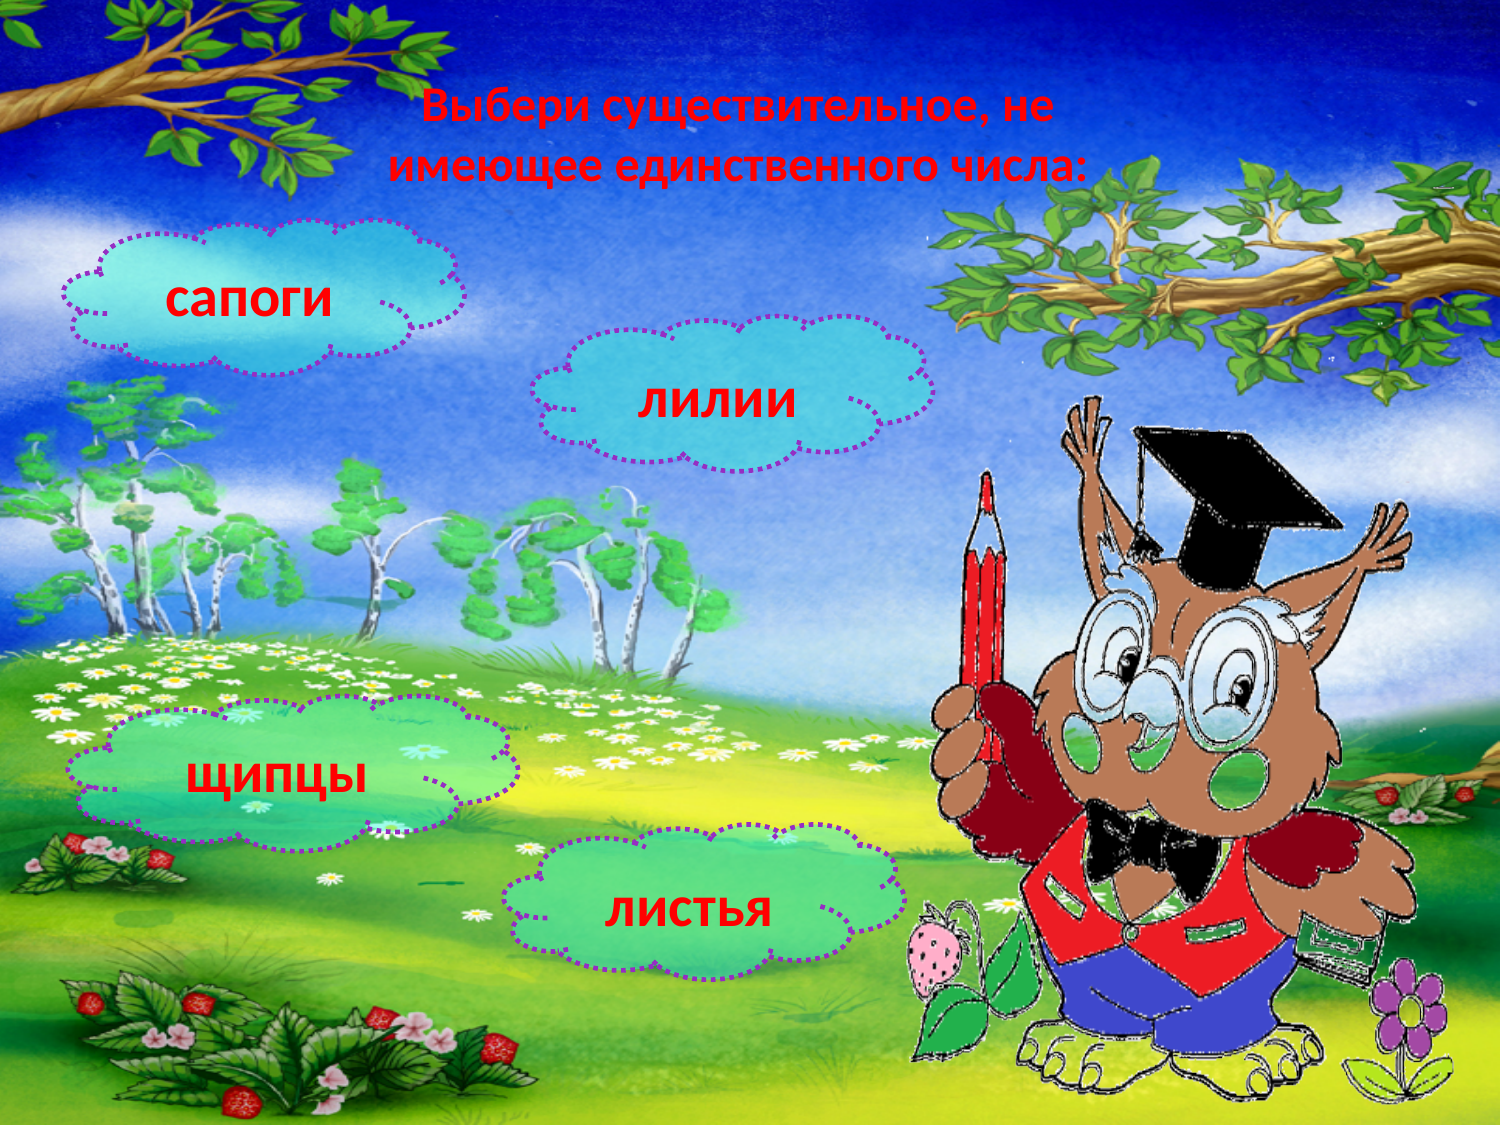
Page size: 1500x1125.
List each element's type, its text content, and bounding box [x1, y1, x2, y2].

text_box лилии [530, 315, 868, 473]
text_box щипцы [66, 694, 520, 853]
text_box сапоги [62, 218, 466, 377]
picture [0, 0, 1500, 1125]
text_box листья [502, 823, 868, 981]
